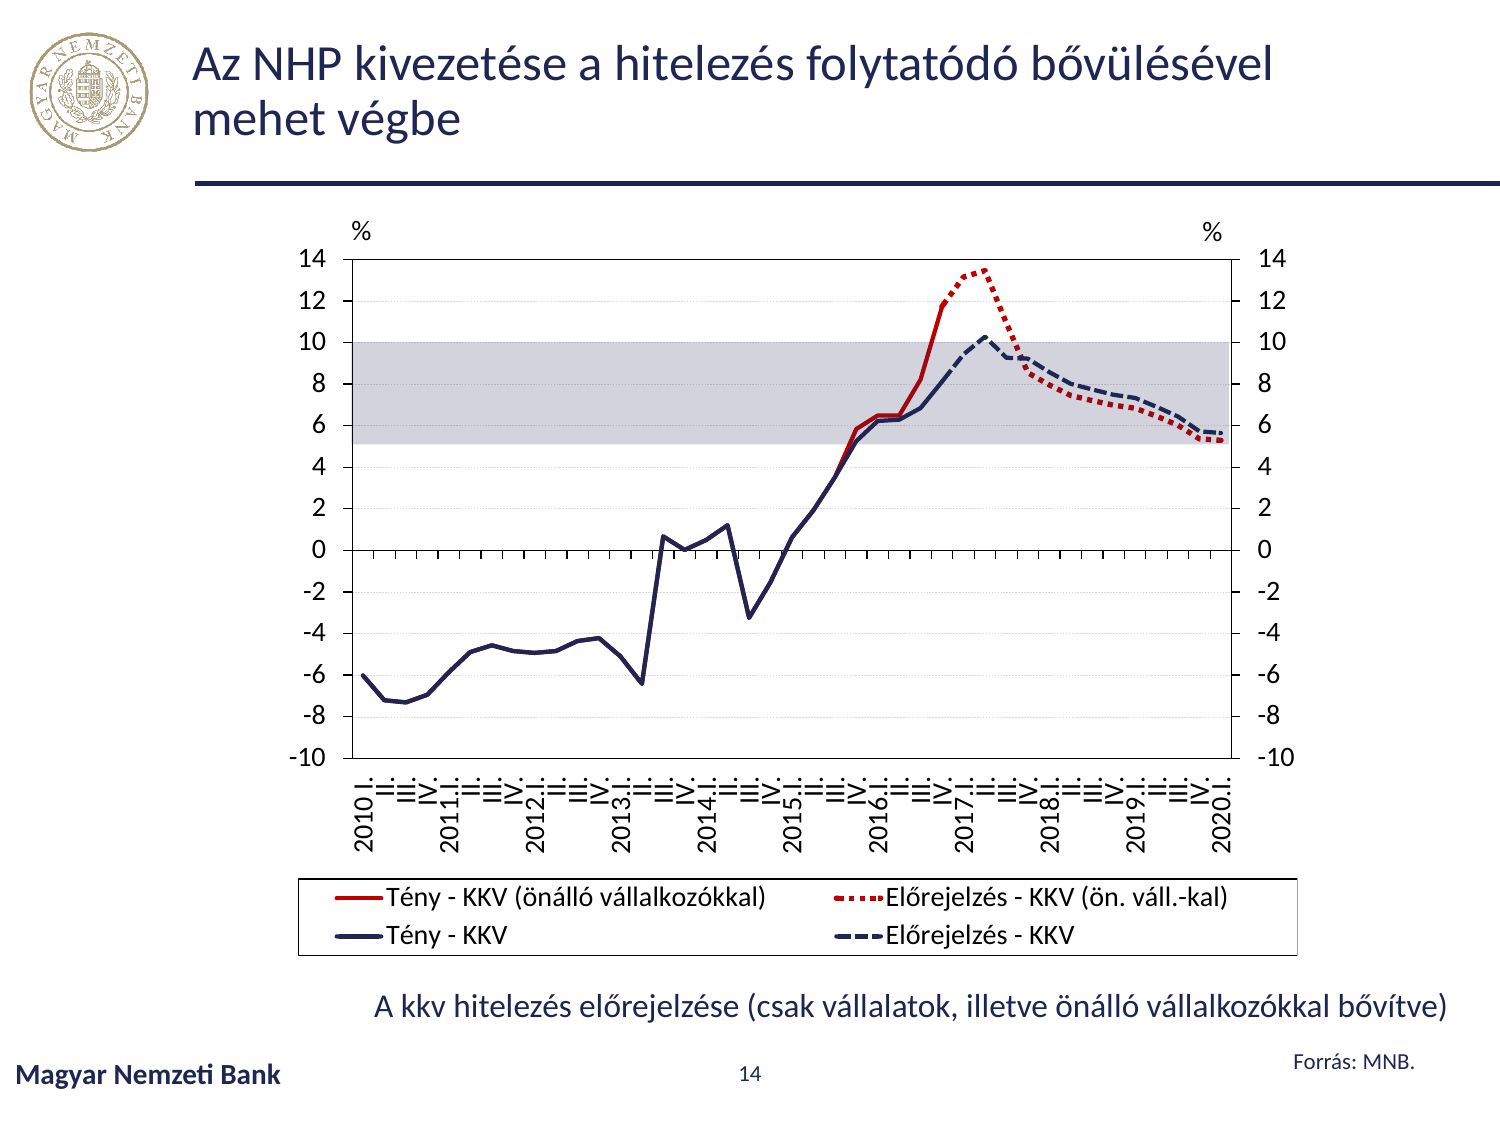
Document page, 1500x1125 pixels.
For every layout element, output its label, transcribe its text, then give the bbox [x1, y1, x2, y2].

footer Magyar Nemzeti Bank [0, 1042, 507, 1103]
title Az NHP kivezetése a hitelezés folytatódó bővülésével mehet végbe [177, 29, 1406, 155]
picture [17, 21, 161, 165]
text_box A kkv hitelezés előrejelzése (csak vállalatok, illetve önálló vállalkozókkal bővítve) [289, 981, 1465, 1033]
picture [285, 207, 1298, 958]
text_box Forrás: MNB. [986, 1033, 1431, 1092]
slide_number 14 [581, 1042, 919, 1103]
